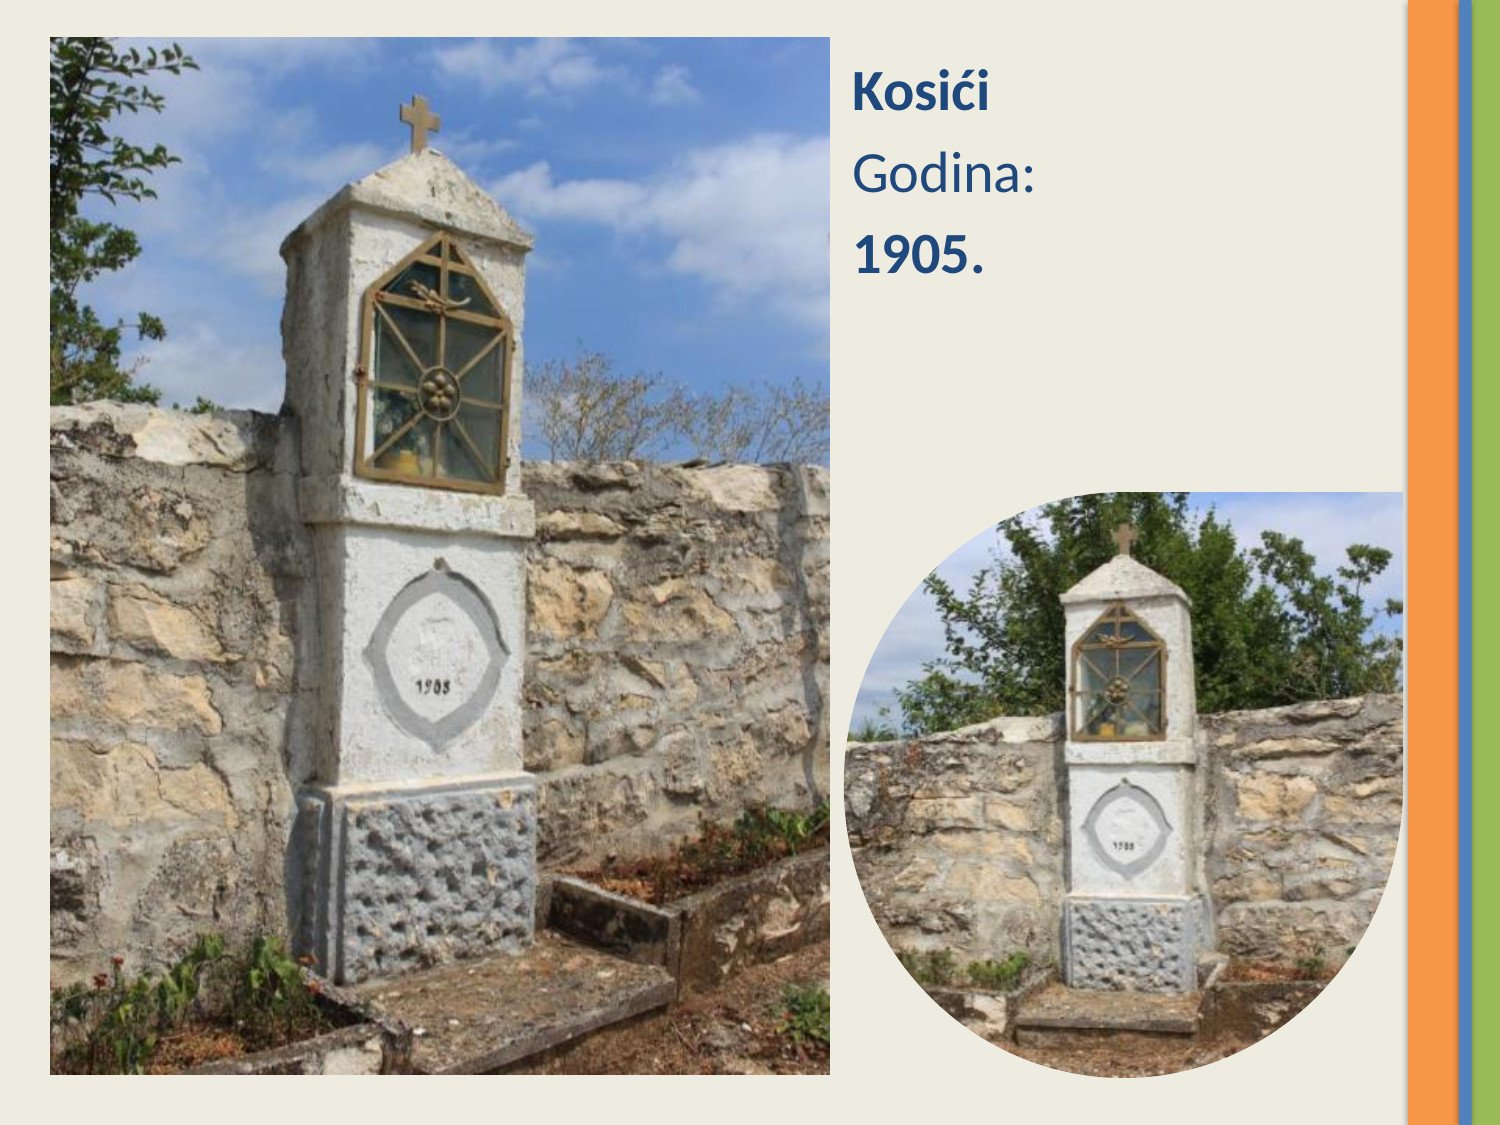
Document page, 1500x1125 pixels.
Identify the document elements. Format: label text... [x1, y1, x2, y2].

picture [49, 37, 831, 1076]
picture [843, 491, 1404, 1079]
list Kosići Godina: 1905. [837, 37, 1363, 663]
